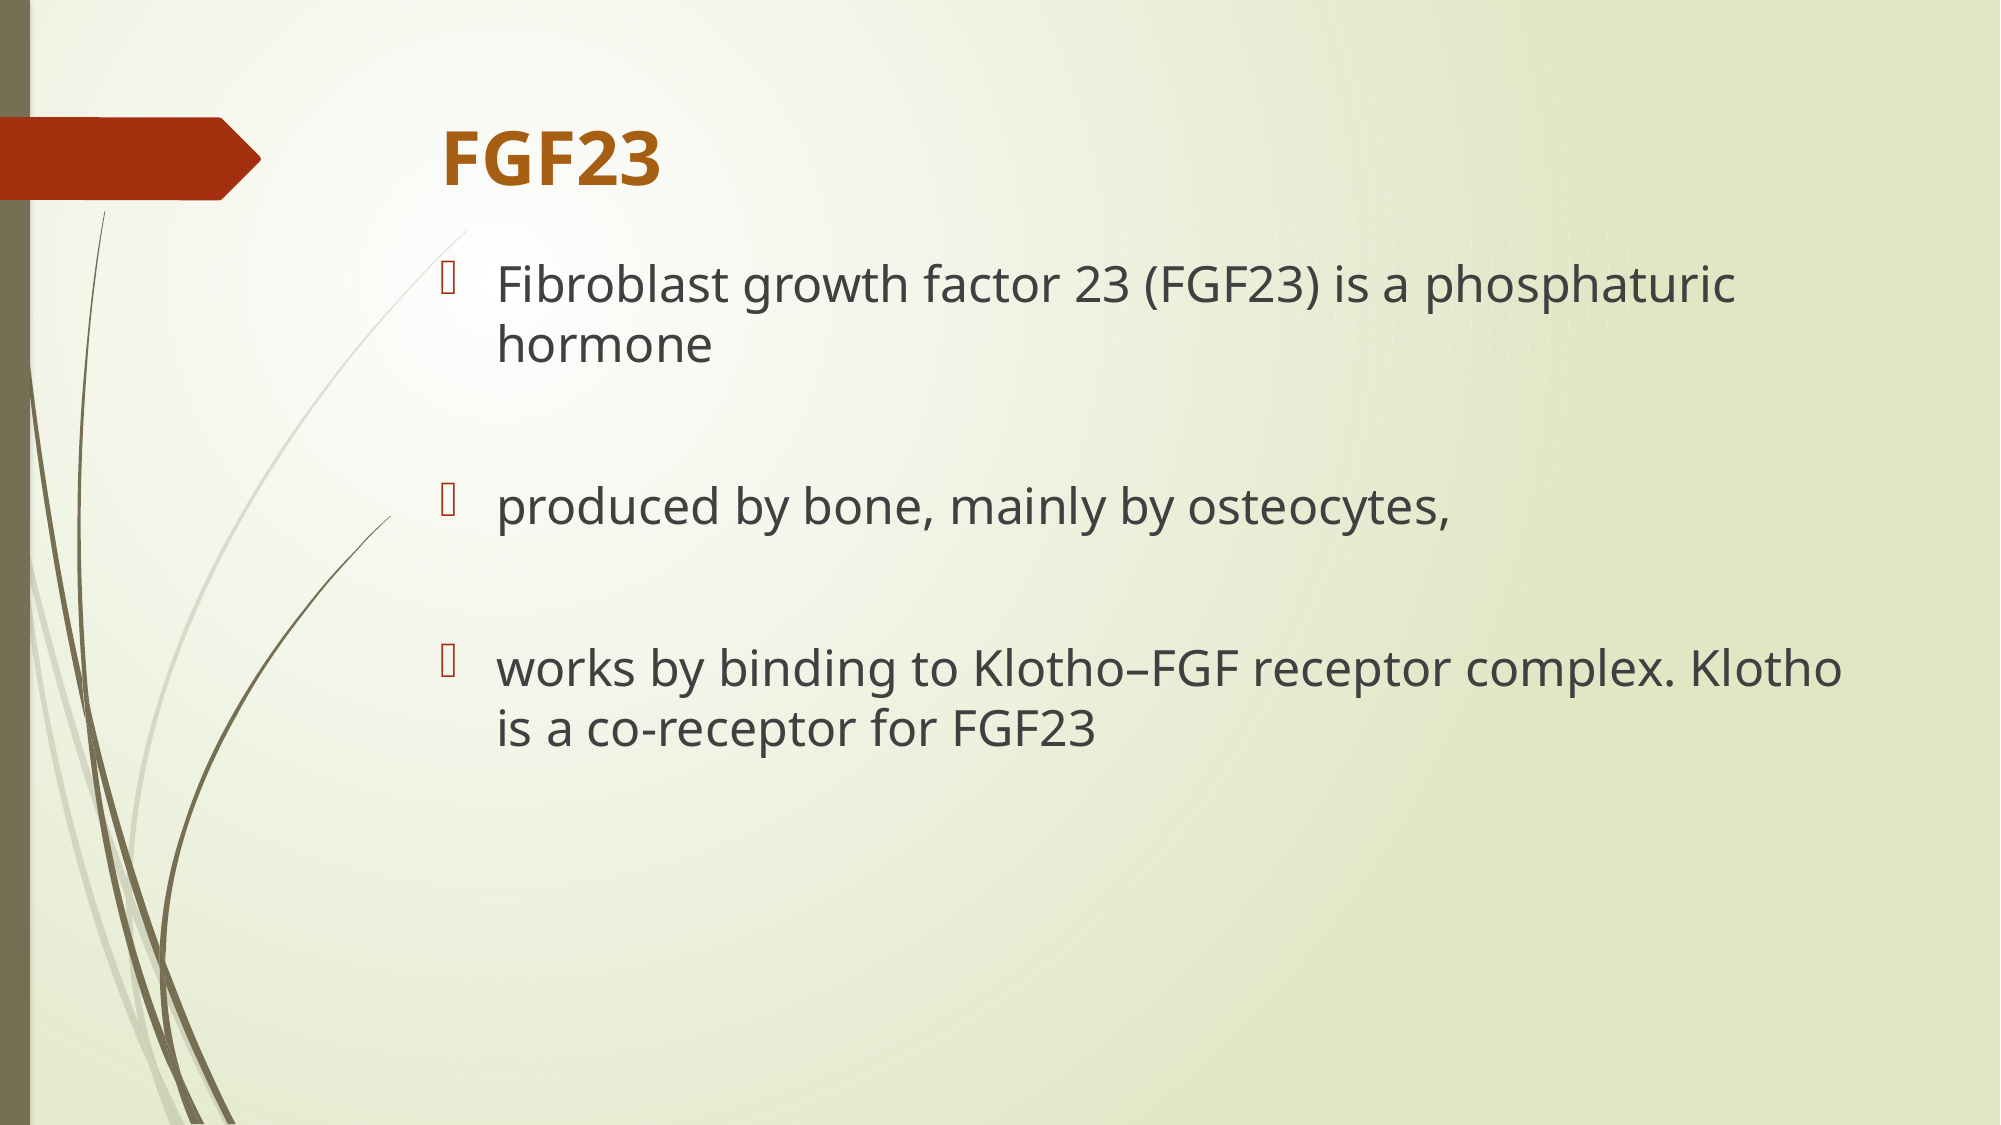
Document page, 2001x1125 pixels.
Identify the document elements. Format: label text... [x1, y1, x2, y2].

list Fibroblast growth factor 23 (FGF23) is a phosphaturic hormone produced by bone, mainly by osteocytes, works by binding to Klotho–FGF receptor complex. Klotho is a co-receptor for FGF23 [424, 245, 1888, 970]
title FGF23 [425, 102, 1888, 245]
